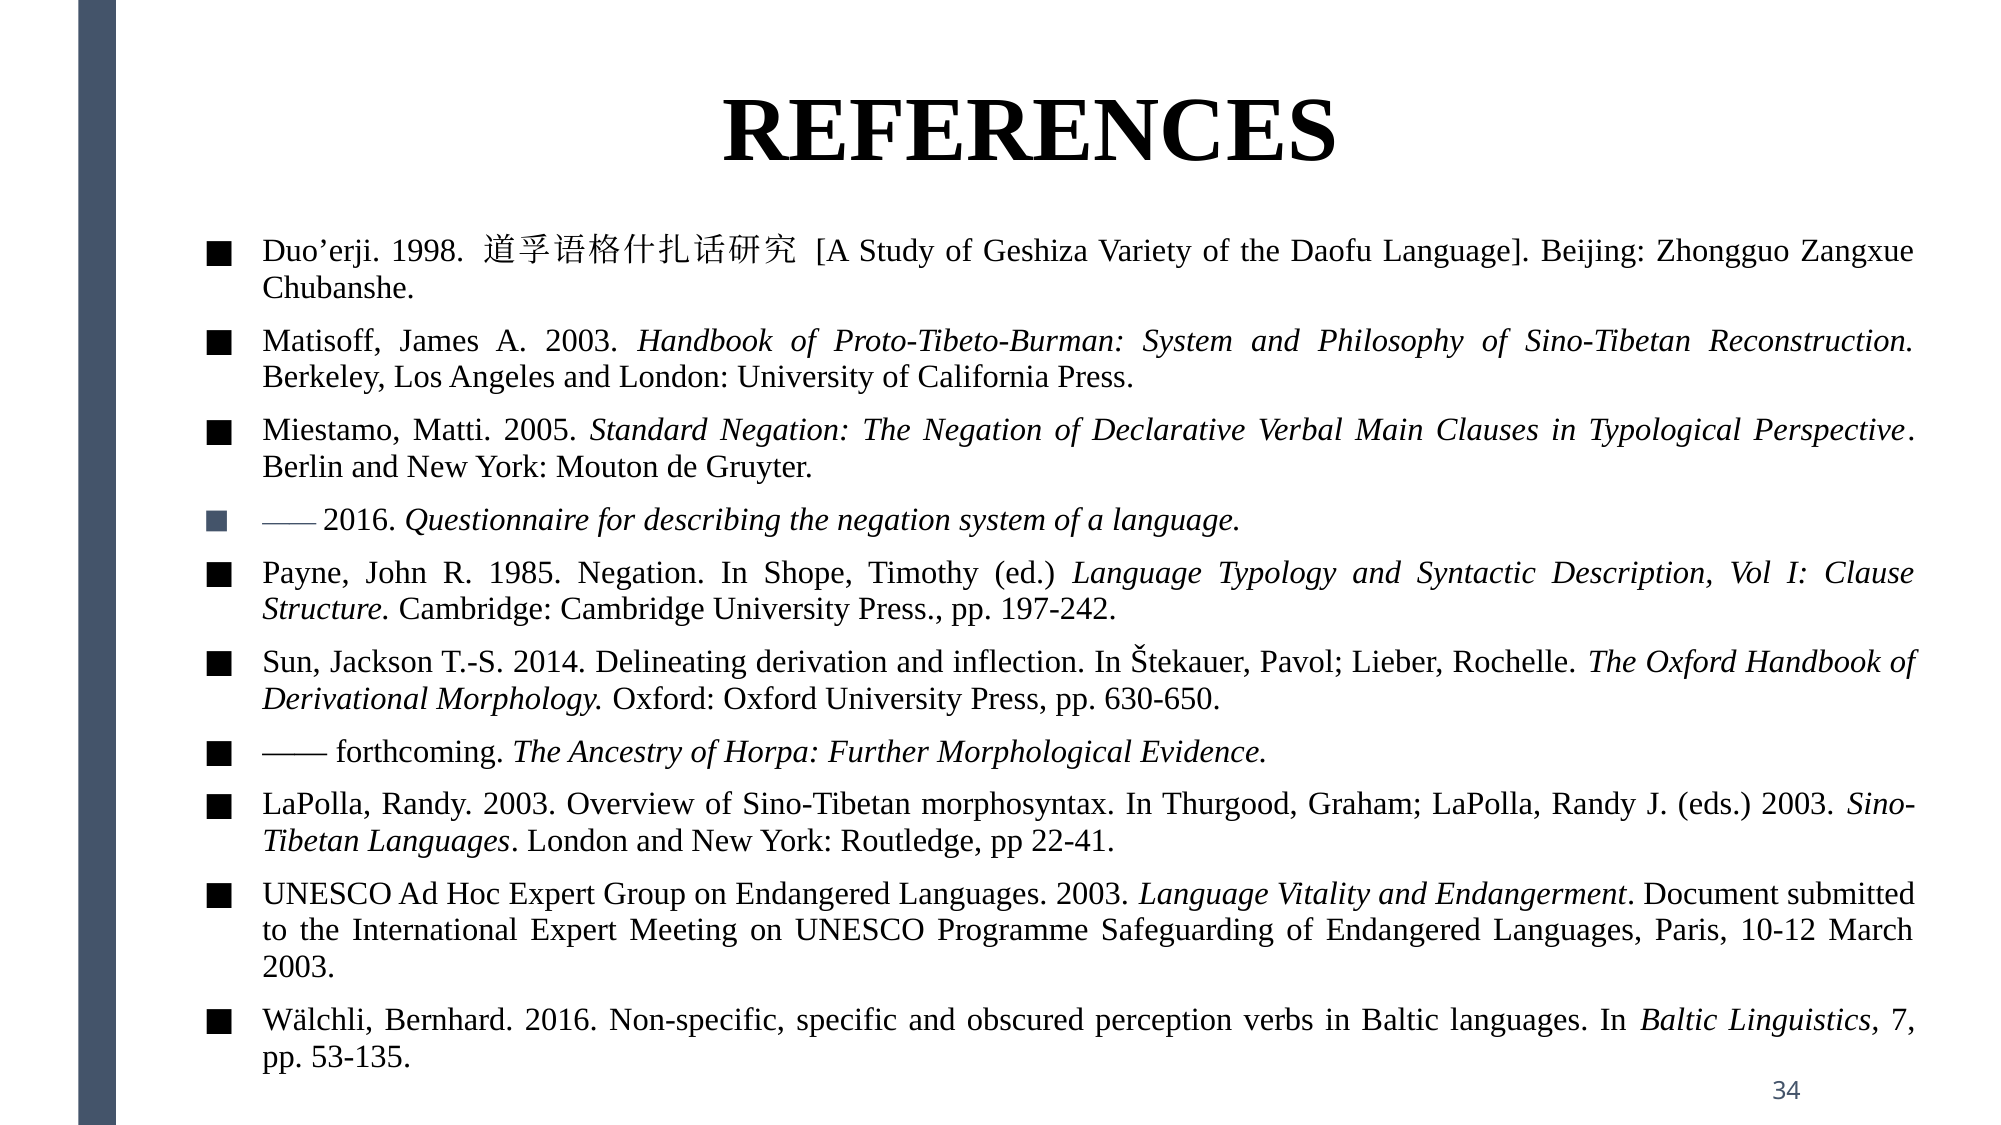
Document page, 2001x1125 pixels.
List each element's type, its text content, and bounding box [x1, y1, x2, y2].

slide_number 34 [1553, 1058, 1816, 1125]
list Duo’erji. 1998. 道孚语格什扎话研究 [A Study of Geshiza Variety of the Daofu Language]. Beijing: Zhongguo Zangxue Chubanshe. Matisoff, James A. 2003. Handbook of Proto-Tibeto-Burman: System and Philosophy of Sino-Tibetan Reconstruction. Berkeley, Los Angeles and London: University of California Press. Miestamo, Matti. 2005. Standard Negation: The Negation of Declarative Verbal Main Clauses in Typological Perspective. Berlin and New York: Mouton de Gruyter. —— 2016. Questionnaire for describing the negation system of a language. Payne, John R. 1985. Negation. In Shope, Timothy (ed.) Language Typology and Syntactic Description, Vol I: Clause Structure. Cambridge: Cambridge University Press., pp. 197-242. Sun, Jackson T.-S. 2014. Delineating derivation and inflection. In Štekauer, Pavol; Lieber, Rochelle. The Oxford Handbook of Derivational Morphology. Oxford: Oxford University Press, pp. 630-650. —— forthcoming. The Ancestry of Horpa: Further Morphological Evidence. LaPolla, Randy. 2003. Overview of Sino-Tibetan morphosyntax. In Thurgood, Graham; LaPolla, Randy J. (eds.) 2003. Sino-Tibetan Languages. London and New York: Routledge, pp 22-41. UNESCO Ad Hoc Expert Group on Endangered Languages. 2003. Language Vitality and Endangerment. Document submitted to the International Expert Meeting on UNESCO Programme Safeguarding of Endangered Languages, Paris, 10-12 March 2003. Wälchli, Bernhard. 2016. Non-specific, specific and obscured perception verbs in Baltic languages. In Baltic Linguistics, 7, pp. 53-135. [188, 224, 1931, 1089]
title References [212, 75, 1849, 224]
